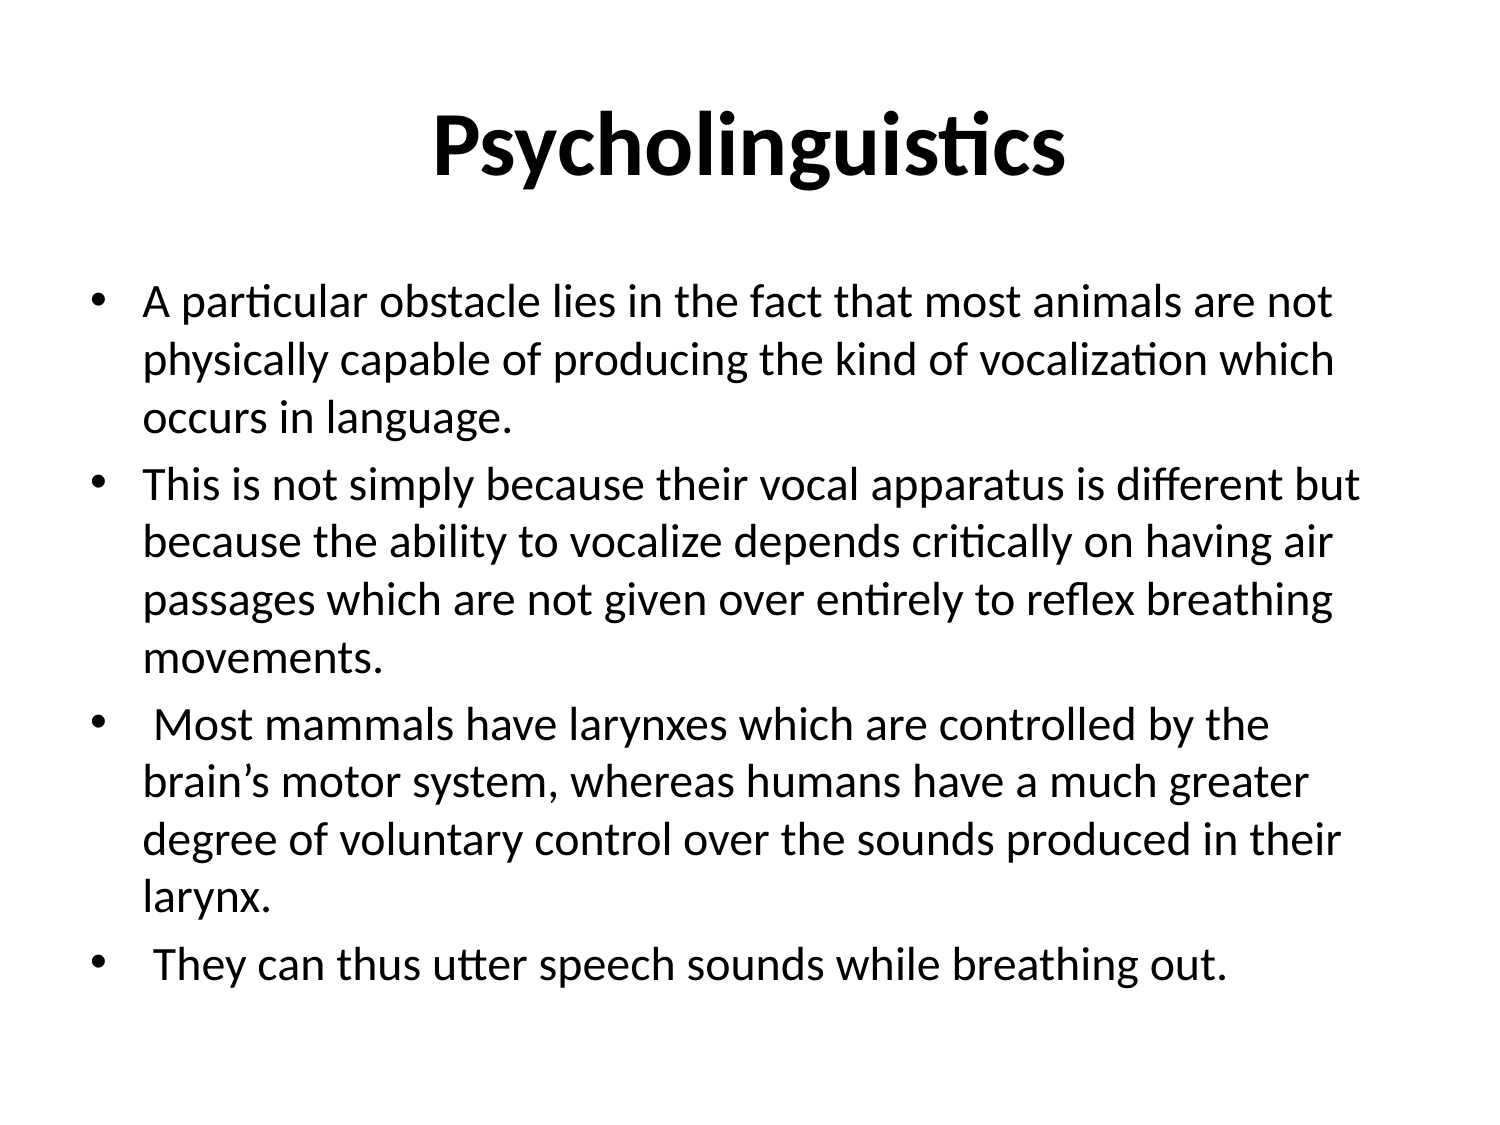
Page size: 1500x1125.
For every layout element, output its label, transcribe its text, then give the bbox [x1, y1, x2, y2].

title Psycholinguistics [75, 45, 1425, 233]
list A particular obstacle lies in the fact that most animals are not physically capable of producing the kind of vocalization which occurs in language. This is not simply because their vocal apparatus is different but because the ability to vocalize depends critically on having air passages which are not given over entirely to reflex breathing movements. Most mammals have larynxes which are controlled by the brain’s motor system, whereas humans have a much greater degree of voluntary control over the sounds produced in their larynx. They can thus utter speech sounds while breathing out. [75, 262, 1425, 1005]
